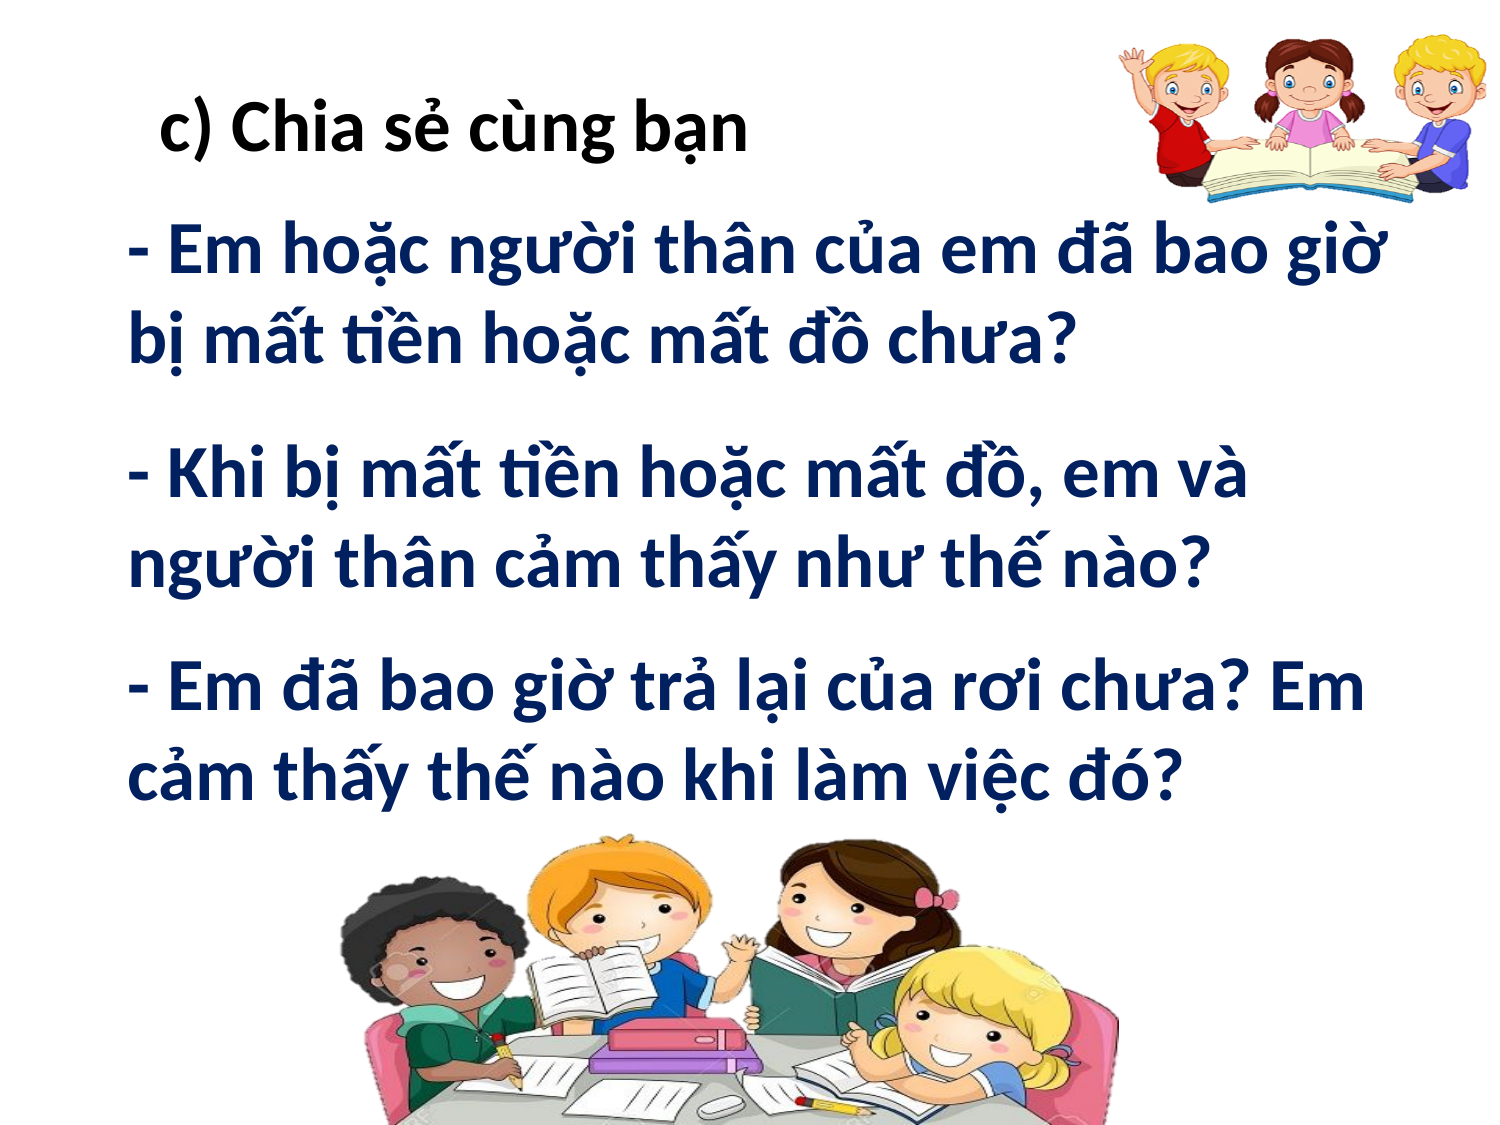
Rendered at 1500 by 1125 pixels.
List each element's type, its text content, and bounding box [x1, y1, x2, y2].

text_box - Khi bị mất tiền hoặc mất đồ, em và người thân cảm thấy như thế nào? [112, 415, 1450, 611]
text_box c) Chia sẻ cùng bạn [145, 68, 767, 174]
picture [337, 812, 1119, 1125]
picture [1118, 9, 1488, 213]
text_box - Em hoặc người thân của em đã bao giờ bị mất tiền hoặc mất đồ chưa? [112, 191, 1450, 387]
text_box - Em đã bao giờ trả lại của rơi chưa? Em cảm thấy thế nào khi làm việc đó? [112, 628, 1450, 823]
